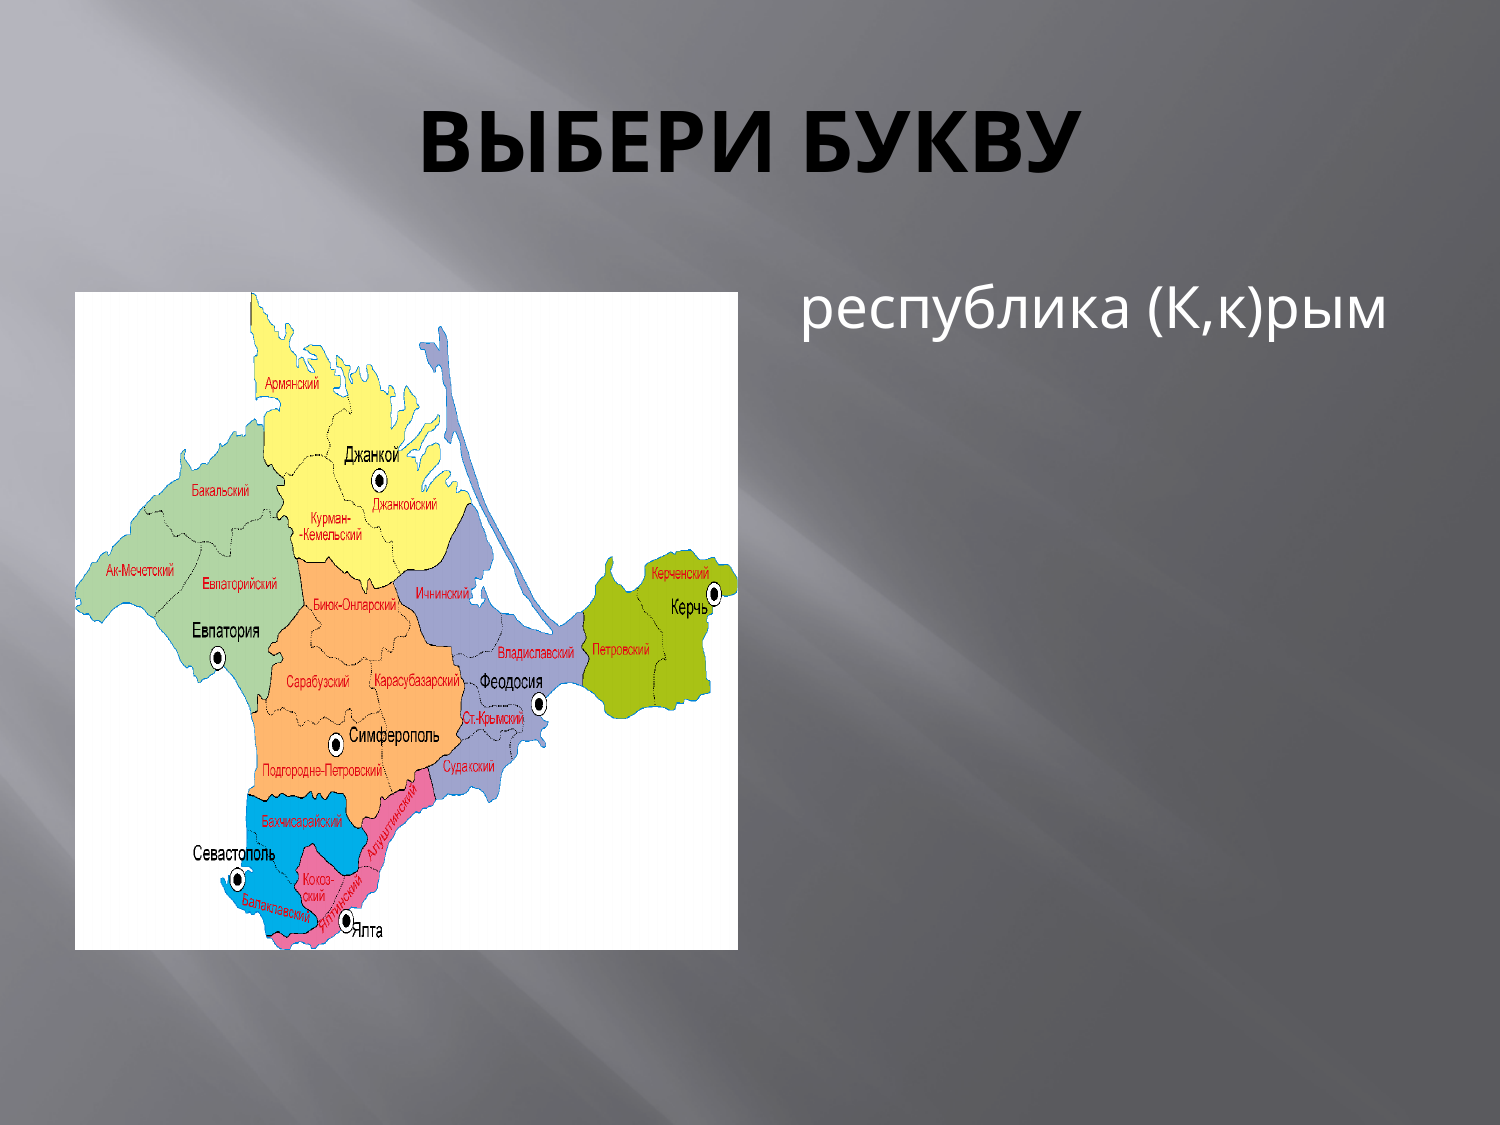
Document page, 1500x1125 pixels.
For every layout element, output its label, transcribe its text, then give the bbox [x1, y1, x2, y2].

title ВЫБЕРИ БУКВУ [75, 45, 1425, 233]
list республика (К,к)рым [762, 262, 1425, 1005]
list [74, 292, 738, 950]
